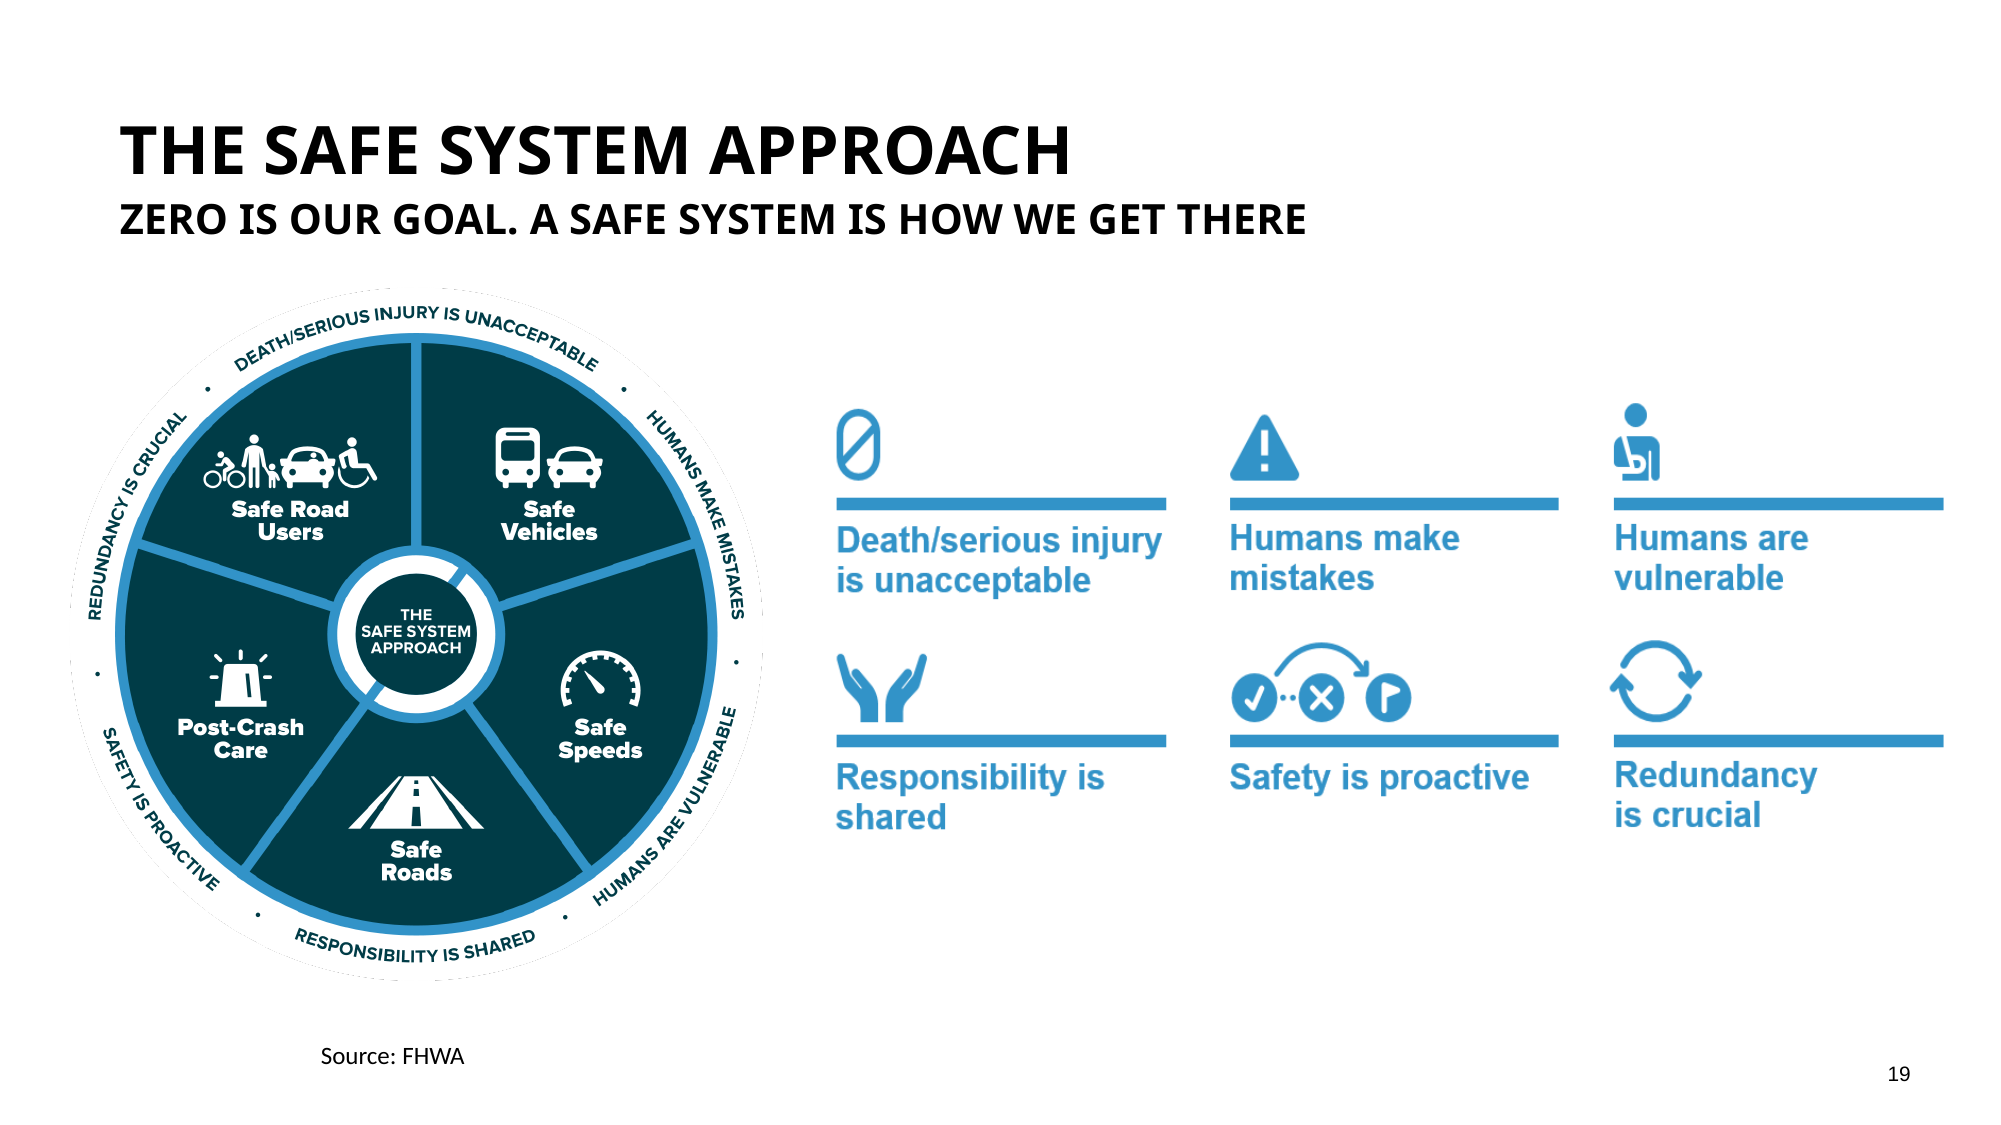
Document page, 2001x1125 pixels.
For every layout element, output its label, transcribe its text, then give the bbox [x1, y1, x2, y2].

text_box 19 [1800, 1042, 1926, 1103]
picture [792, 385, 1984, 851]
text_box The Safe System Approach [119, 117, 1362, 198]
text_box Zero is our Goal. a Safe System is how we get there [119, 198, 1846, 279]
picture [69, 287, 763, 981]
text_box Source: FHWA [320, 1039, 511, 1070]
